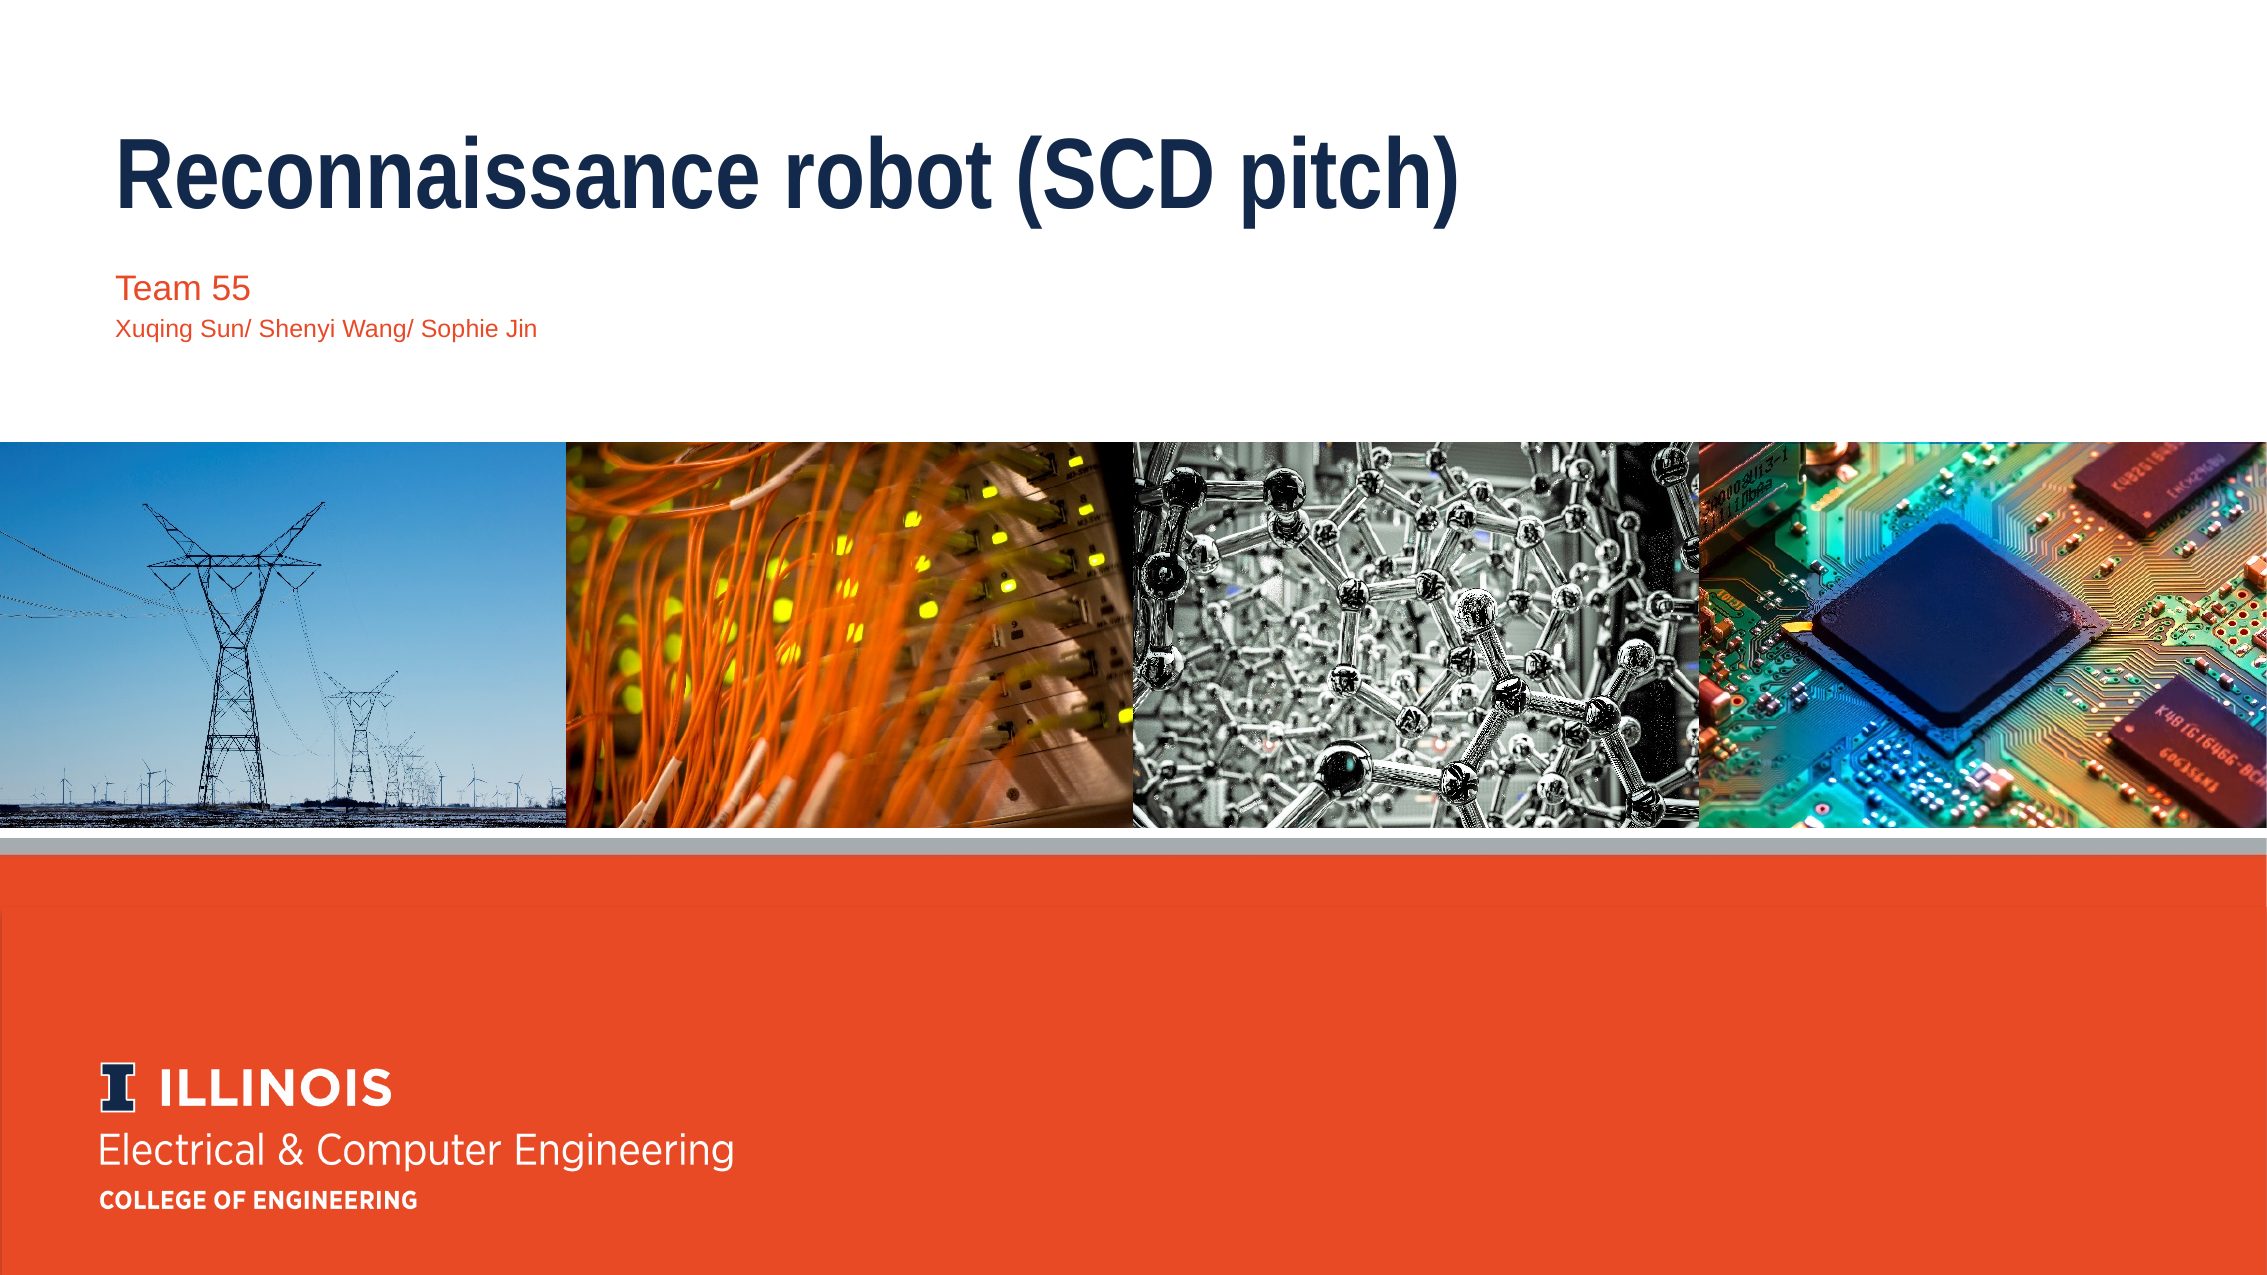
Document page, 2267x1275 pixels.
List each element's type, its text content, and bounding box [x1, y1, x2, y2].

picture [0, 442, 2267, 828]
list Reconnaissance robot (SCD pitch) [100, 101, 2190, 224]
picture [50, 1012, 782, 1259]
picture [0, 838, 2267, 1275]
list Xuqing Sun/ Shenyi Wang/ Sophie Jin [100, 305, 2190, 355]
list Team 55 [100, 257, 2190, 305]
picture [1842, 767, 1852, 782]
